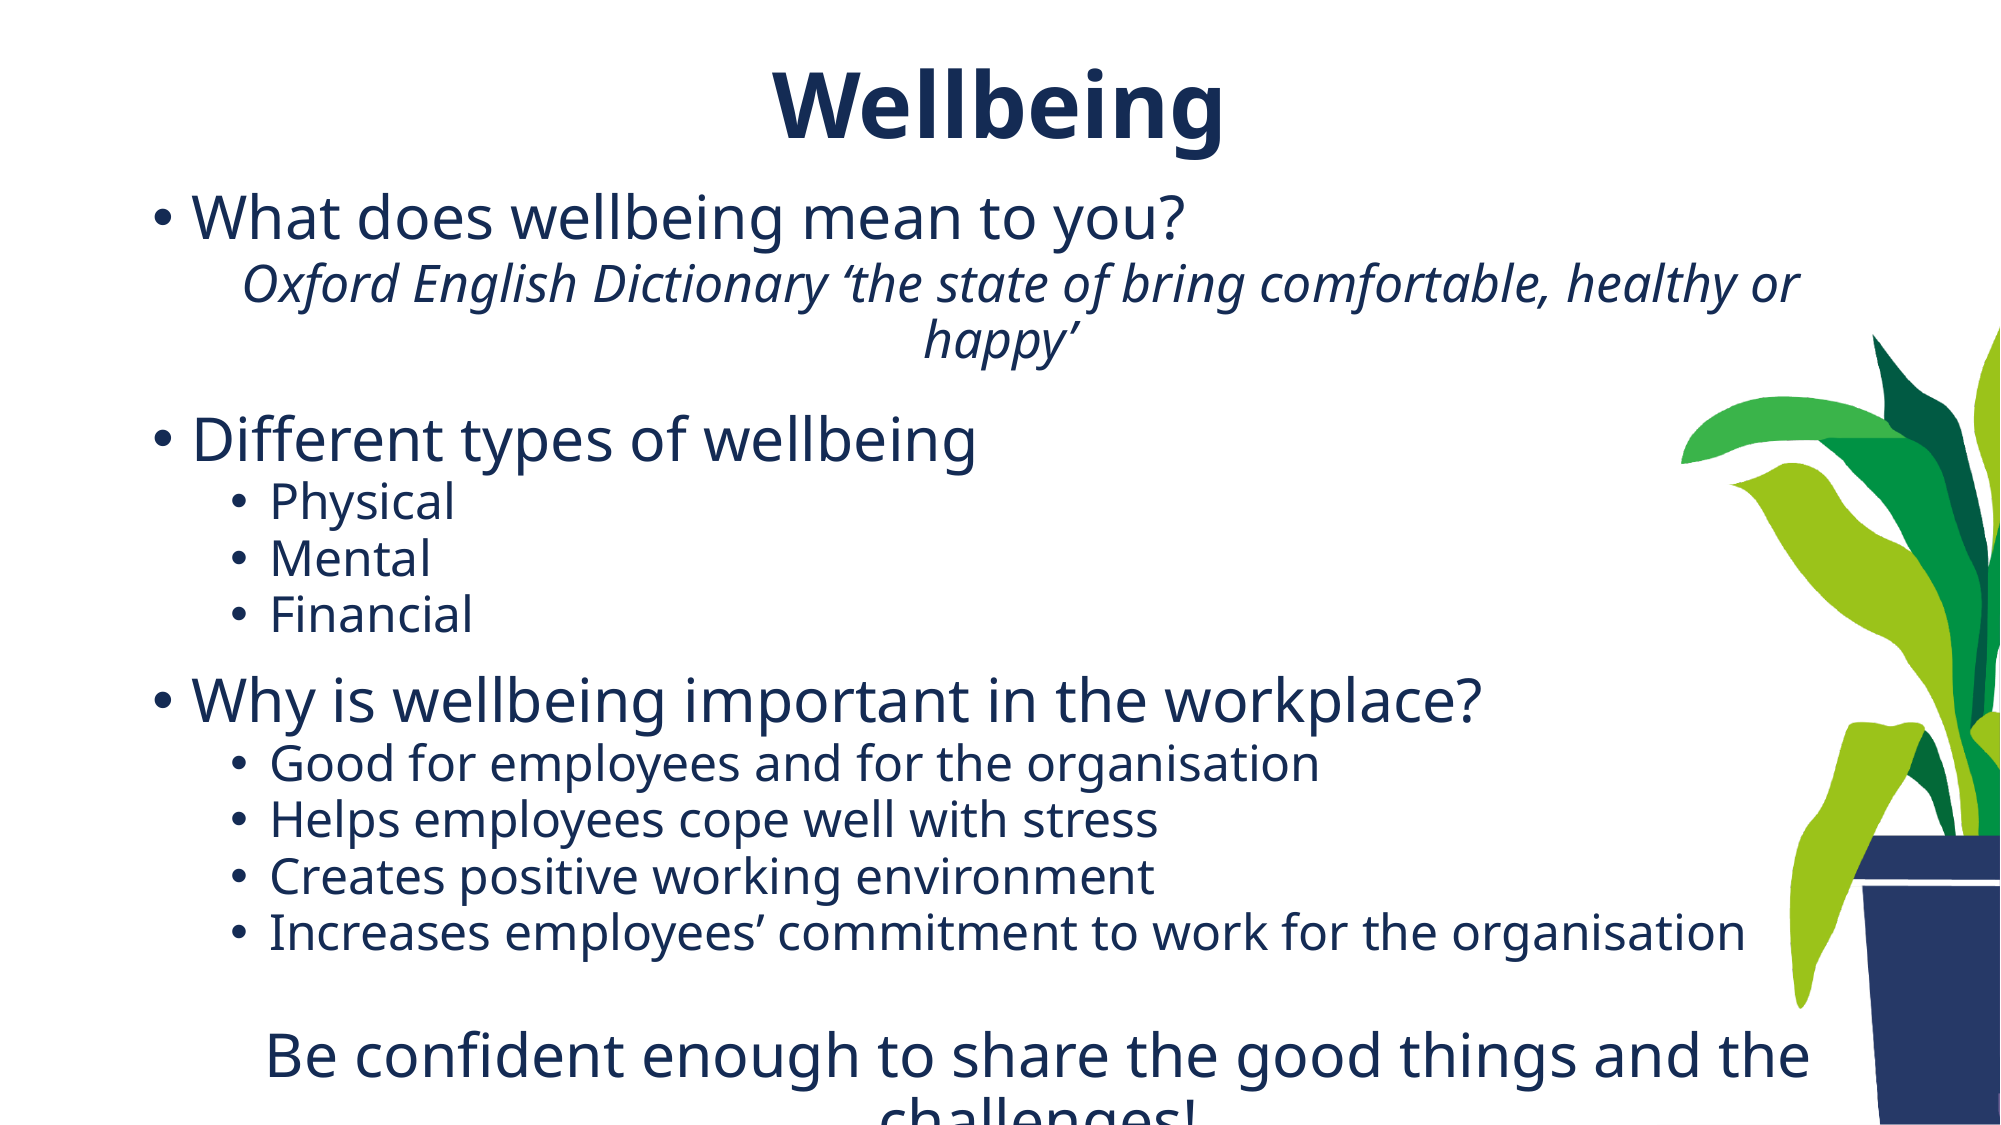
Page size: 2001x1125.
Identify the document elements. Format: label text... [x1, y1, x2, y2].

picture [1657, 205, 2000, 1125]
title Wellbeing [137, 0, 1863, 179]
list What does wellbeing mean to you? Oxford English Dictionary ‘the state of bring comfortable, healthy or happy’ Different types of wellbeing Physical Mental Financial Why is wellbeing important in the workplace? Good for employees and for the organisation Helps employees cope well with stress Creates positive working environment Increases employees’ commitment to work for the organisation Be confident enough to share the good things and the challenges! [137, 179, 1863, 1125]
